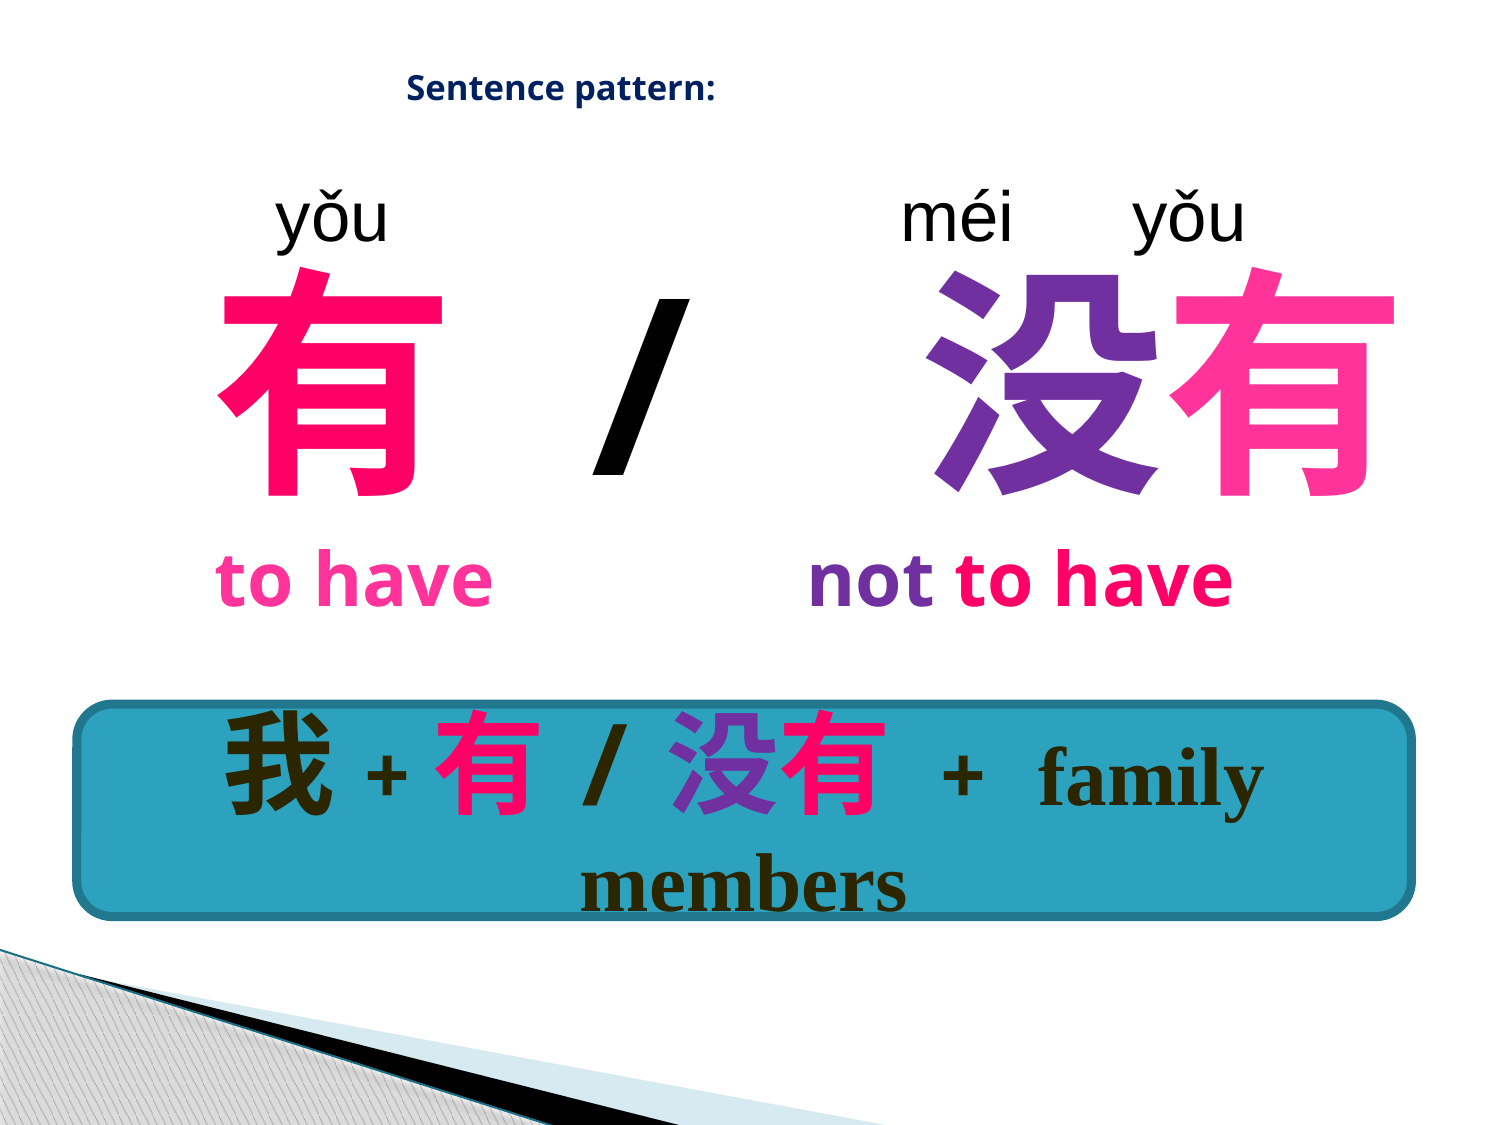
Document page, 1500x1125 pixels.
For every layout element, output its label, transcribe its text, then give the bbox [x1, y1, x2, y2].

list yǒu méi yǒu 有 / 没有 to have not to have [64, 113, 1436, 825]
title Sentence pattern: [383, 24, 1128, 113]
text_box 我+有/没有 + family members [72, 825, 1416, 922]
